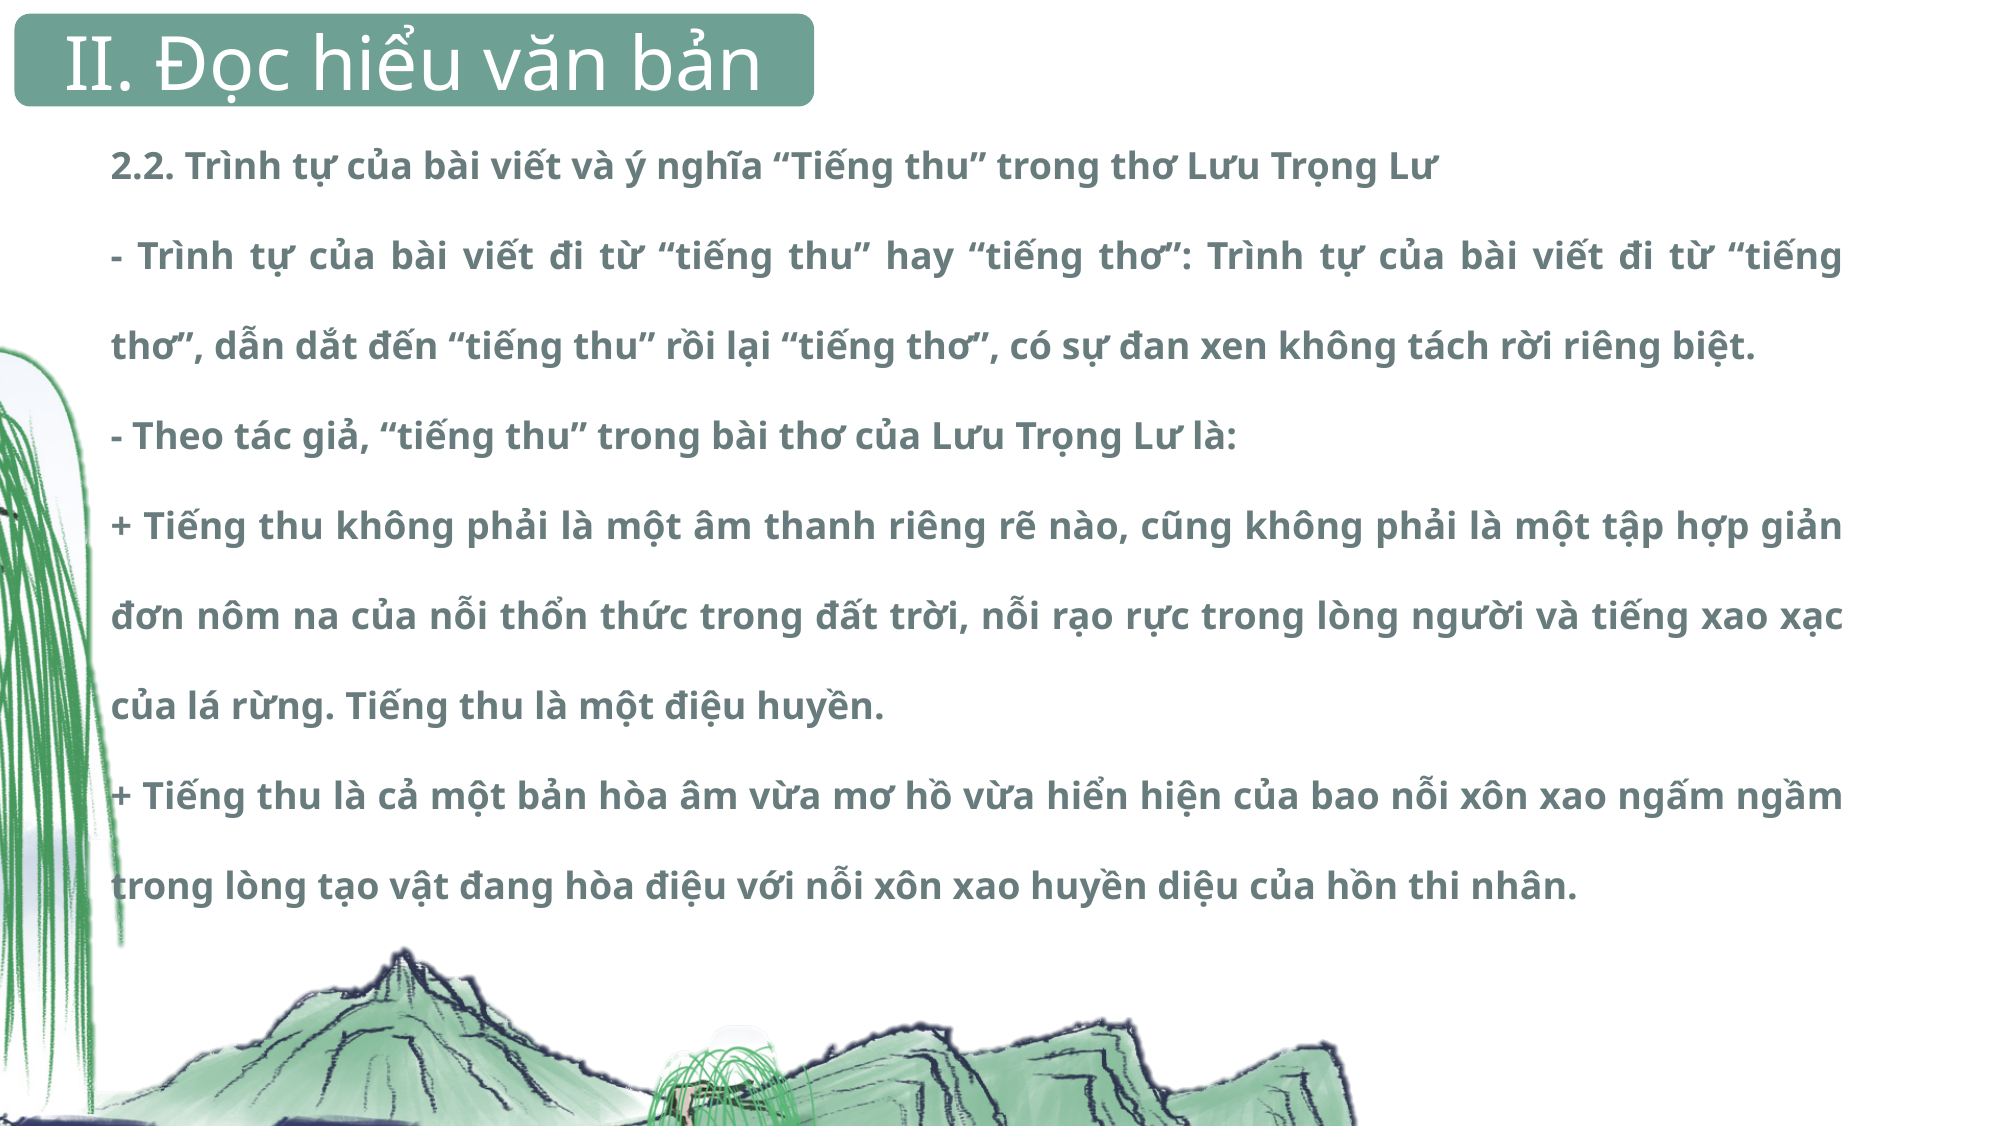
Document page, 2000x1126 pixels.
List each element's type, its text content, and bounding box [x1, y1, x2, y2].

picture [0, 304, 1746, 1126]
text_box II. Đọc hiểu văn bản [12, 11, 817, 109]
text_box 2.2. Trình tự của bài viết và ý nghĩa “Tiếng thu” trong thơ Lưu Trọng Lư - Trình tự của bài viết đi từ “tiếng thu” hay “tiếng thơ”: Trình tự của bài viết đi từ “tiếng thơ”, dẫn dắt đến “tiếng thu” rồi lại “tiếng thơ”, có sự đan xen không tách rời riêng biệt. - Theo tác giả, “tiếng thu” trong bài thơ của Lưu Trọng Lư là: + Tiếng thu không phải là một âm thanh riêng rẽ nào, cũng không phải là một tập hợp giản đơn nôm na của nỗi thổn thức trong đất trời, nỗi rạo rực trong lòng người và tiếng xao xạc của lá rừng. Tiếng thu là một điệu huyền. + Tiếng thu là cả một bản hòa âm vừa mơ hồ vừa hiển hiện của bao nỗi xôn xao ngấm ngầm trong lòng tạo vật đang hòa điệu với nỗi xôn xao huyền diệu của hồn thi nhân. [103, 72, 1854, 933]
